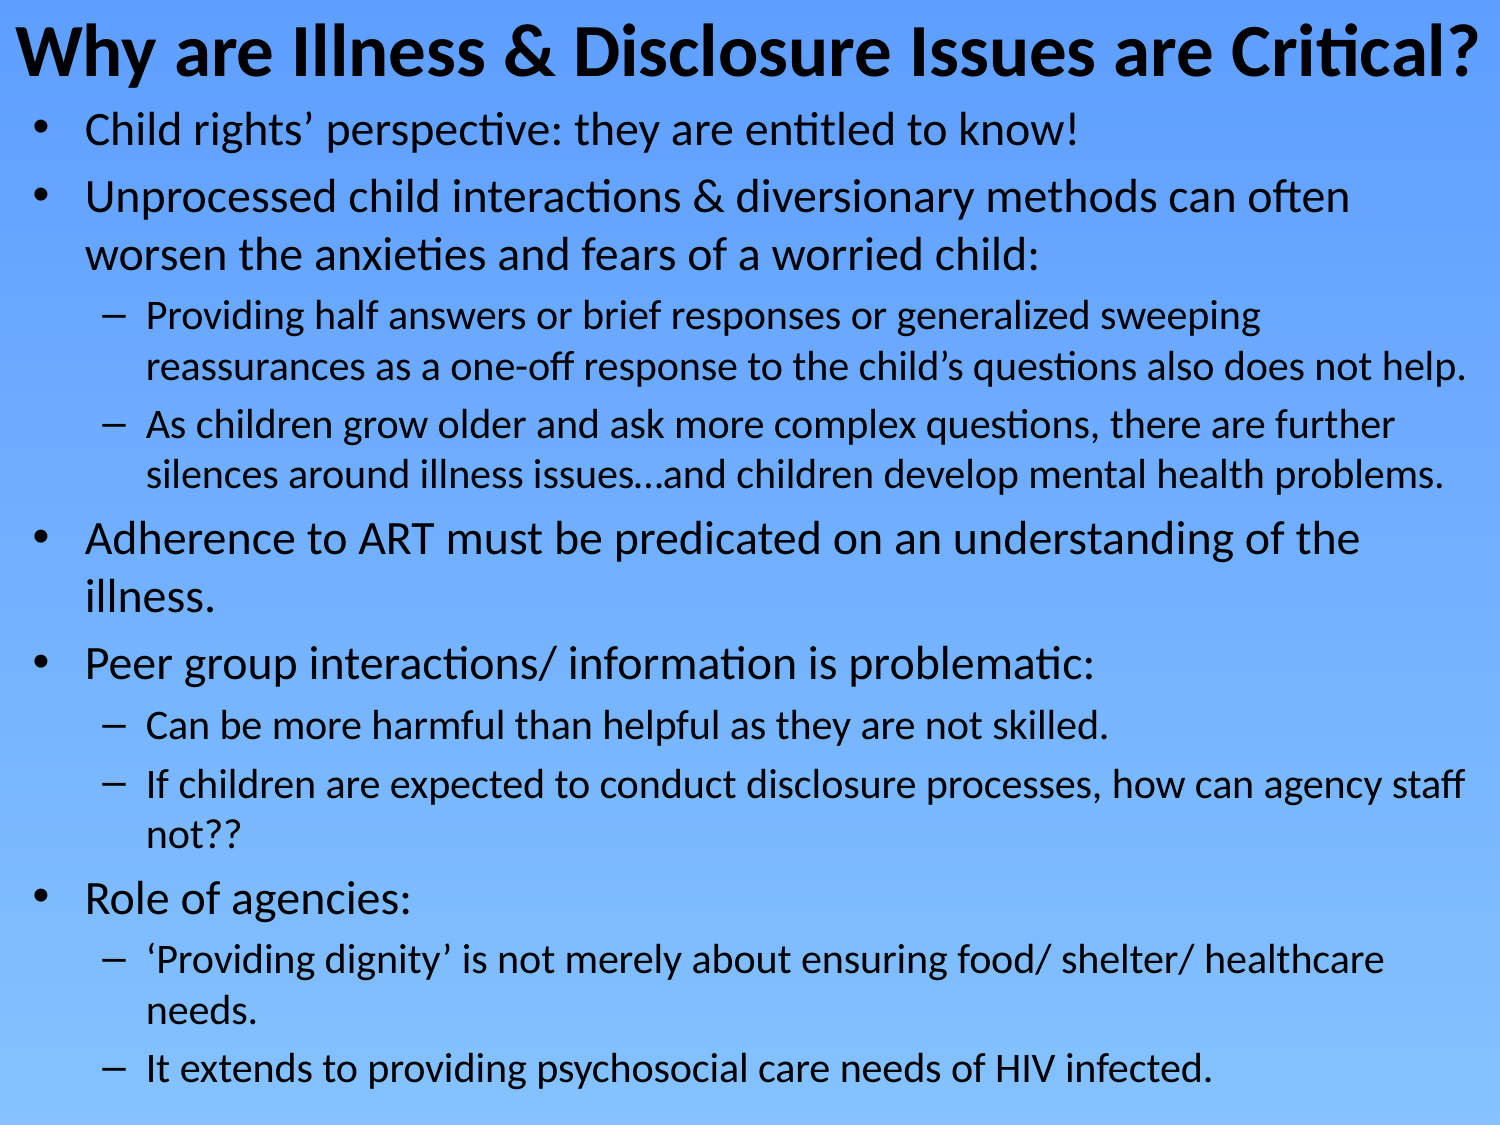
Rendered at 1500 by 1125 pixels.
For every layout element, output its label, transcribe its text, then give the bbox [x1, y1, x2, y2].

list Child rights’ perspective: they are entitled to know! Unprocessed child interactions & diversionary methods can often worsen the anxieties and fears of a worried child: Providing half answers or brief responses or generalized sweeping reassurances as a one-off response to the child’s questions also does not help. As children grow older and ask more complex questions, there are further silences around illness issues…and children develop mental health problems. Adherence to ART must be predicated on an understanding of the illness. Peer group interactions/ information is problematic: Can be more harmful than helpful as they are not skilled. If children are expected to conduct disclosure processes, how can agency staff not?? Role of agencies: ‘Providing dignity’ is not merely about ensuring food/ shelter/ healthcare needs. It extends to providing psychosocial care needs of HIV infected. [17, 90, 1483, 1106]
title Why are Illness & Disclosure Issues are Critical? [0, 3, 1500, 90]
